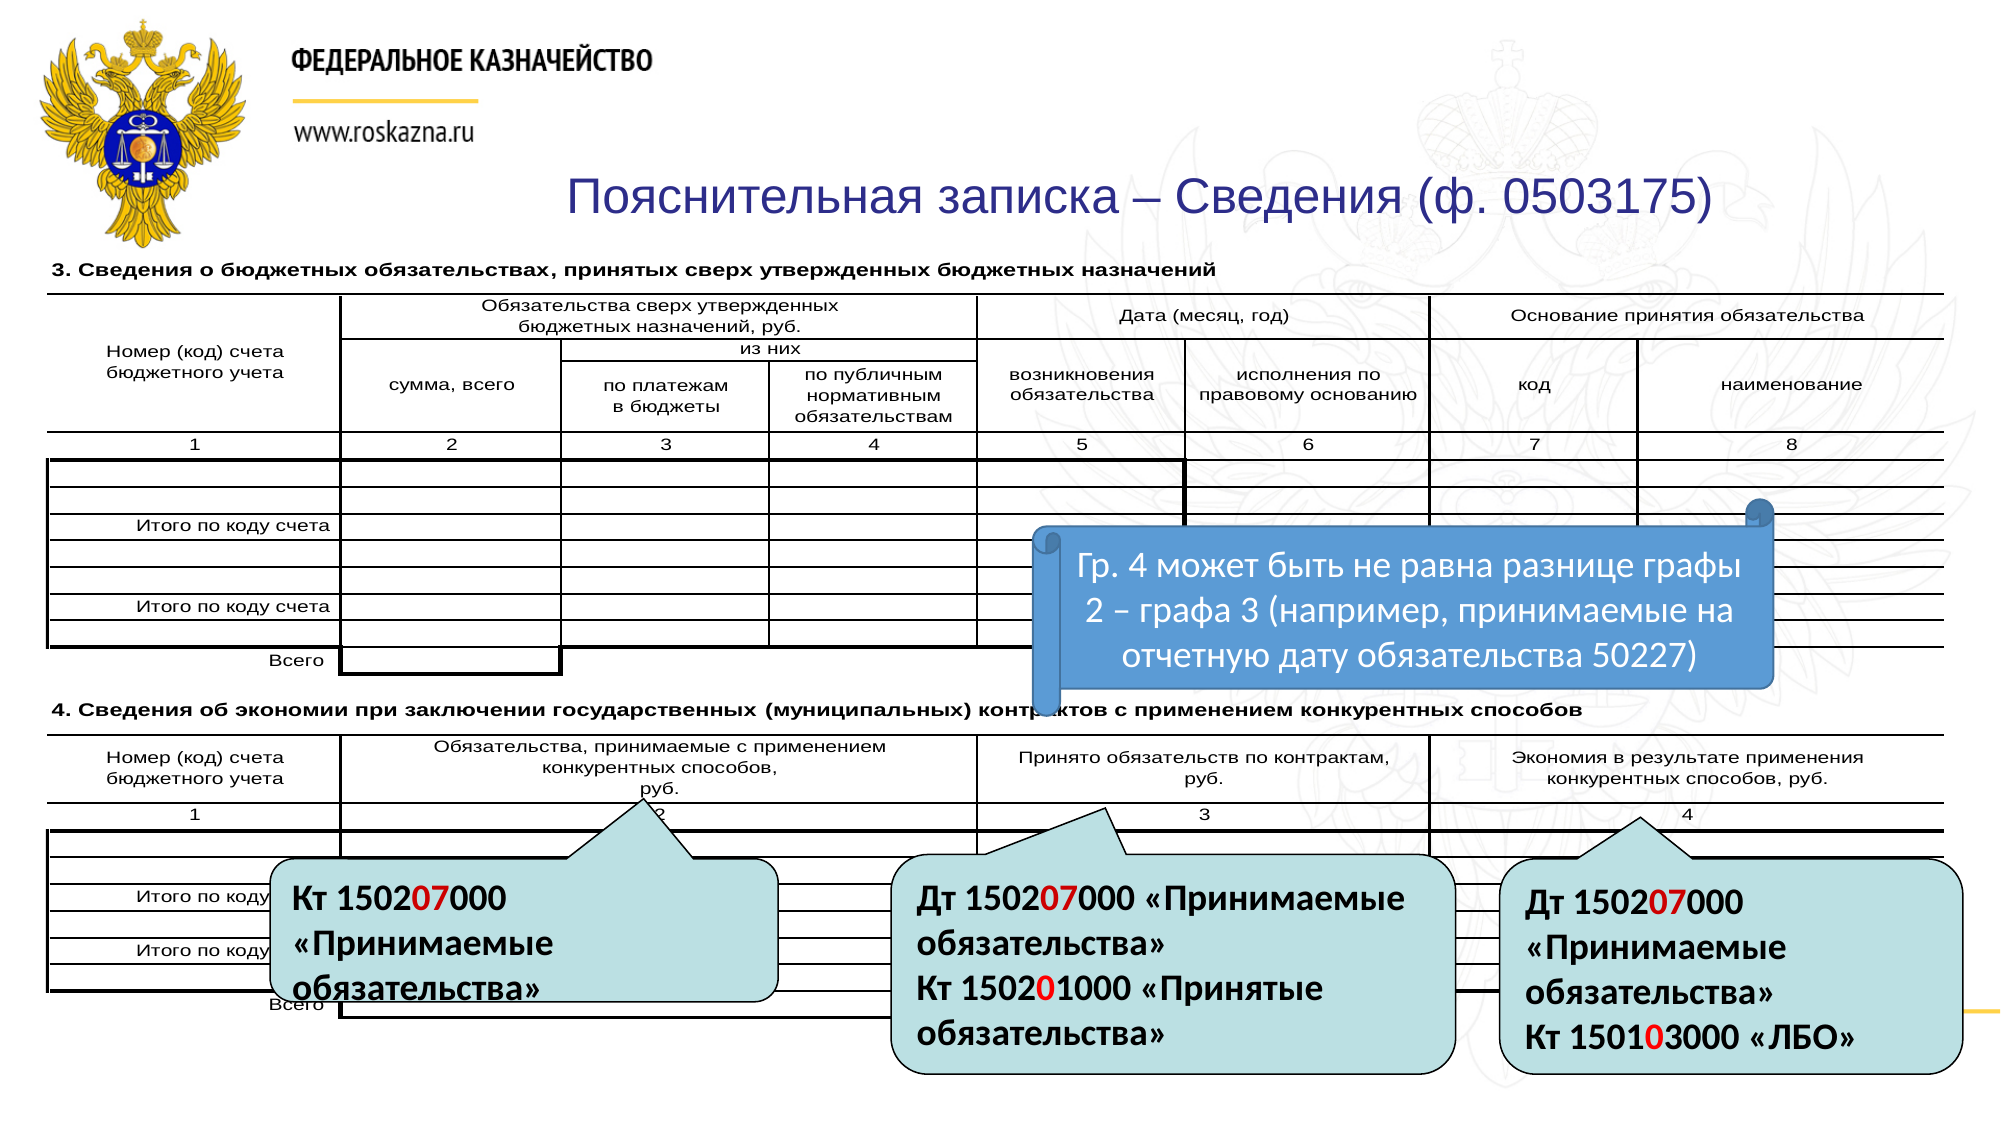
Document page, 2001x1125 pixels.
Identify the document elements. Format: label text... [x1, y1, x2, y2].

text_box Пояснительная записка – Сведения (ф. 0503175) [410, 156, 1870, 232]
picture [0, 0, 2001, 1125]
text_box Дт 150207000 «Принимаемые обязательства» Кт 150103000 «ЛБО» [1499, 863, 1963, 1075]
text_box Дт 150207000 «Принимаемые обязательства» Кт 150201000 «Принятые обязательства» [891, 1019, 1456, 1075]
